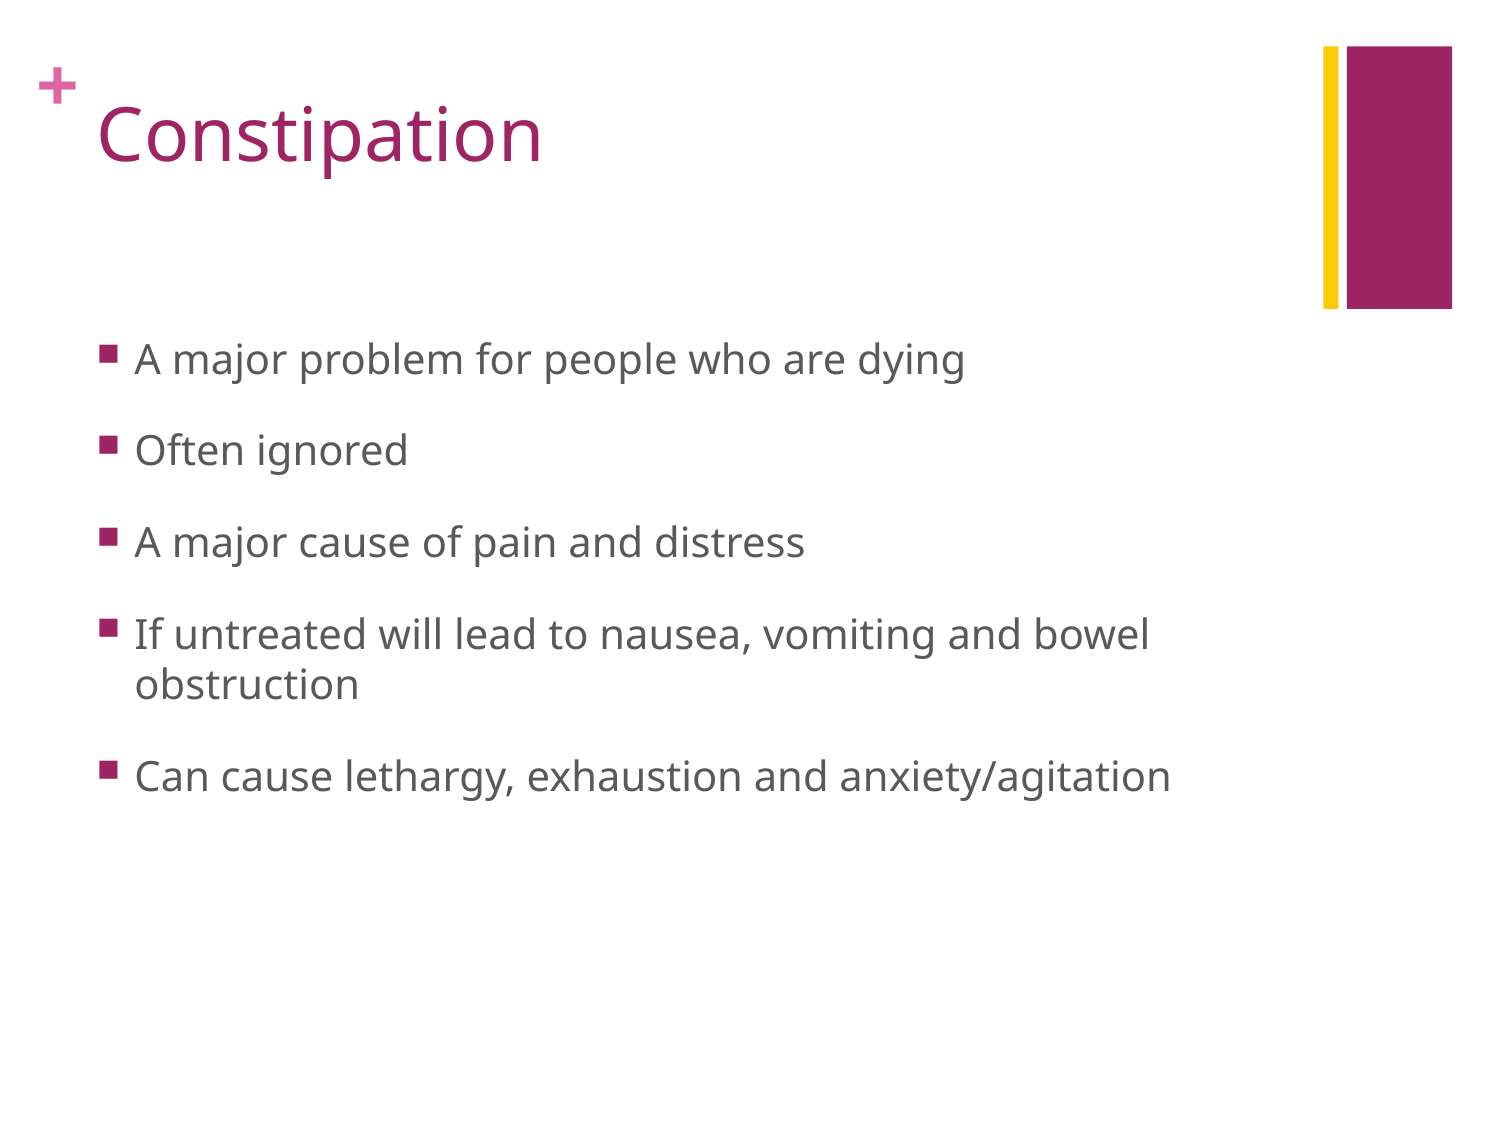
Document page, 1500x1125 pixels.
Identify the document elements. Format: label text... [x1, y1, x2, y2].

title Constipation [81, 79, 1322, 263]
list A major problem for people who are dying Often ignored A major cause of pain and distress If untreated will lead to nausea, vomiting and bowel obstruction Can cause lethargy, exhaustion and anxiety/agitation [81, 324, 1322, 1005]
